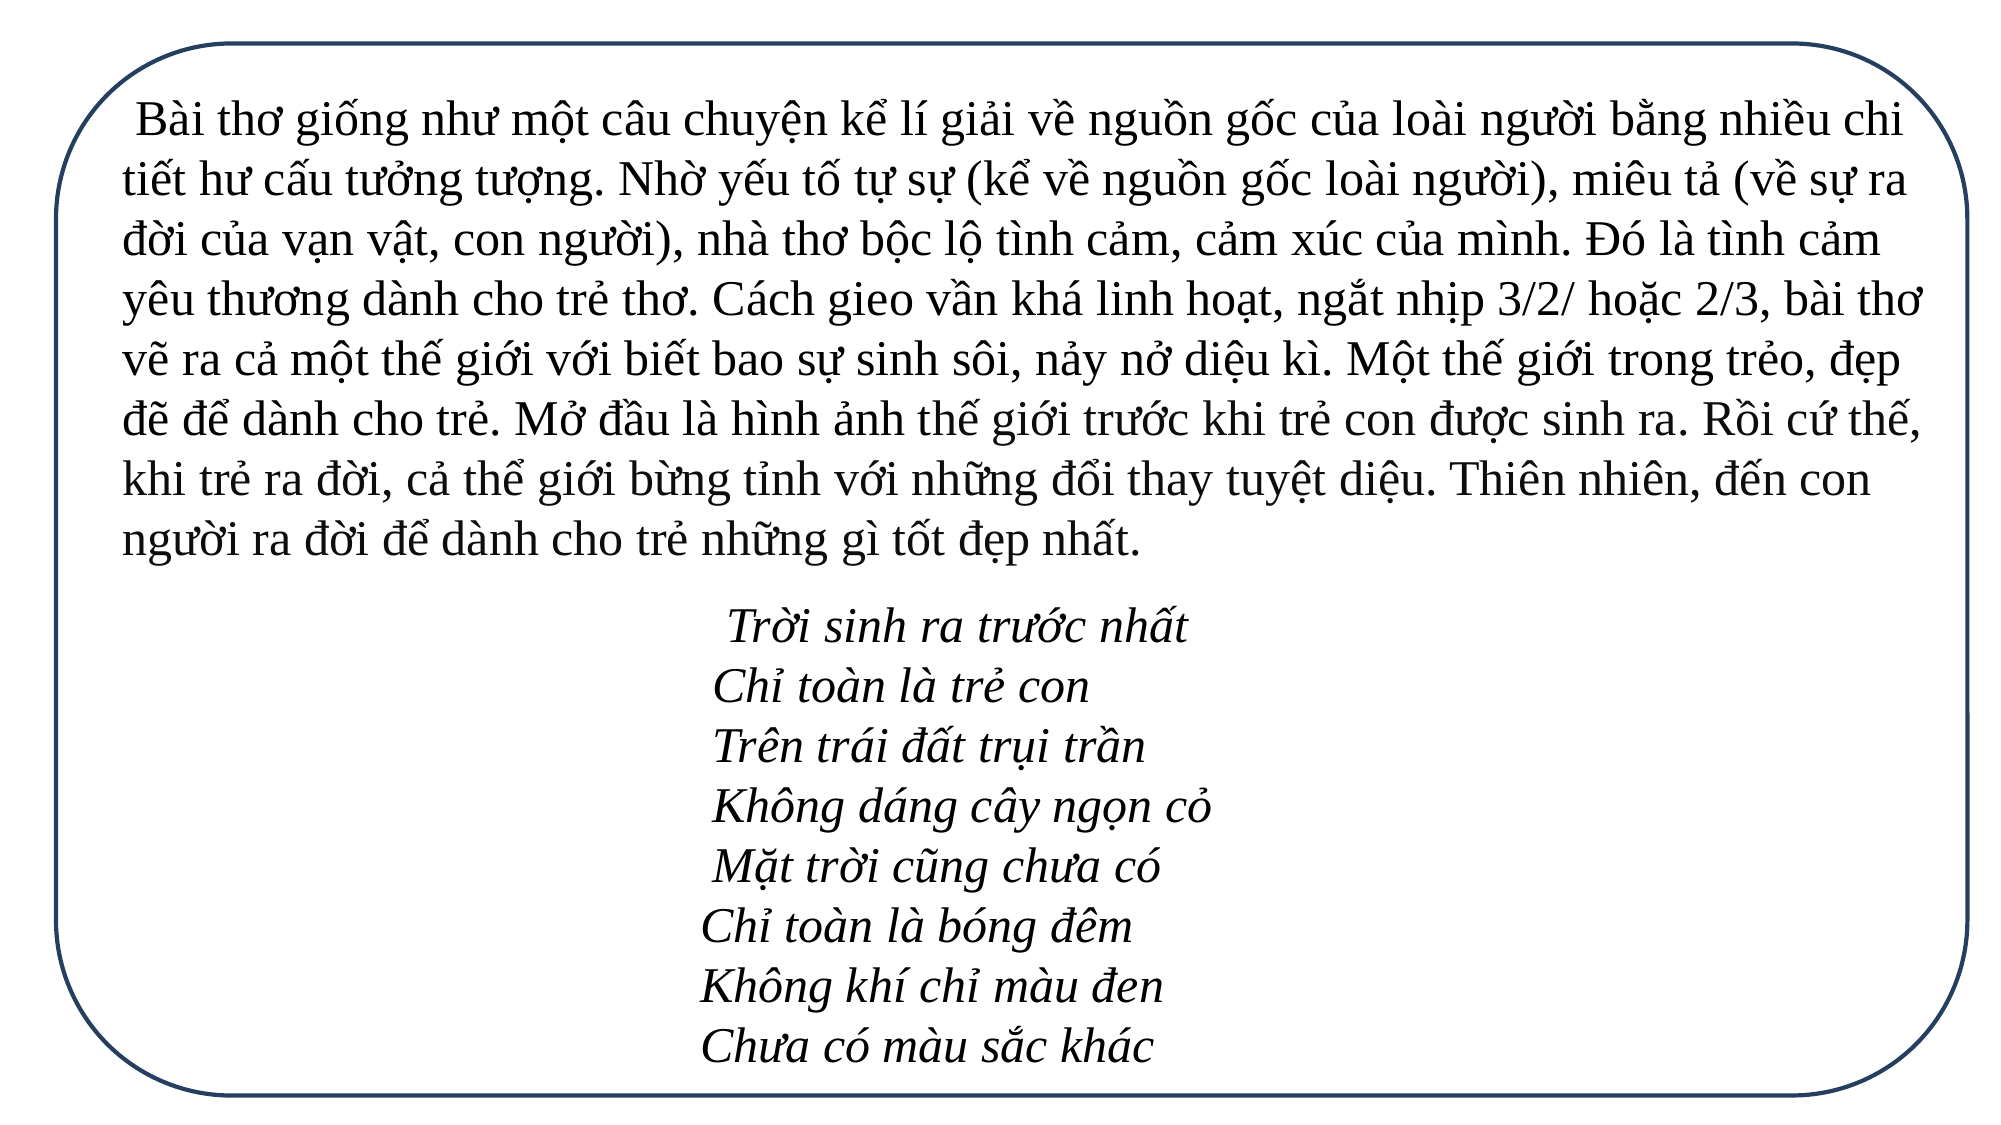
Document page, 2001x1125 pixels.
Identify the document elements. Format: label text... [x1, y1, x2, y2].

text_box [55, 94, 1968, 1096]
text_box [128, 43, 1896, 77]
text_box Trời sinh ra trước nhất Chỉ toàn là trẻ con Trên trái đất trụi trần Không dáng cây ngọn cỏ Mặt trời cũng chưa có Chỉ toàn là bóng đêm Không khí chỉ màu đen Chưa có màu sắc khác [597, 584, 1598, 1080]
text_box Bài thơ giống như một câu chuyện kể lí giải về nguồn gốc của loài người bằng nhiều chi tiết hư cấu tưởng tượng. Nhờ yếu tố tự sự (kể về nguồn gốc loài người), miêu tả (về sự ra đời của vạn vật, con người), nhà thơ bộc lộ tình cảm, cảm xúc của mình. Đó là tình cảm yêu thương dành cho trẻ thơ. Cách gieo vần khá linh hoạt, ngắt nhịp 3/2/ hoặc 2/3, bài thơ vẽ ra cả một thế giới với biết bao sự sinh sôi, nảy nở diệu kì. Một thế giới trong trẻo, đẹp đẽ để dành cho trẻ. Mở đầu là hình ảnh thế giới trước khi trẻ con được sinh ra. Rồi cứ thế, khi trẻ ra đời, cả thể giới bừng tỉnh với những đổi thay tuyệt diệu. Thiên nhiên, đến con người ra đời để dành cho trẻ những gì tốt đẹp nhất. [108, 77, 1944, 573]
